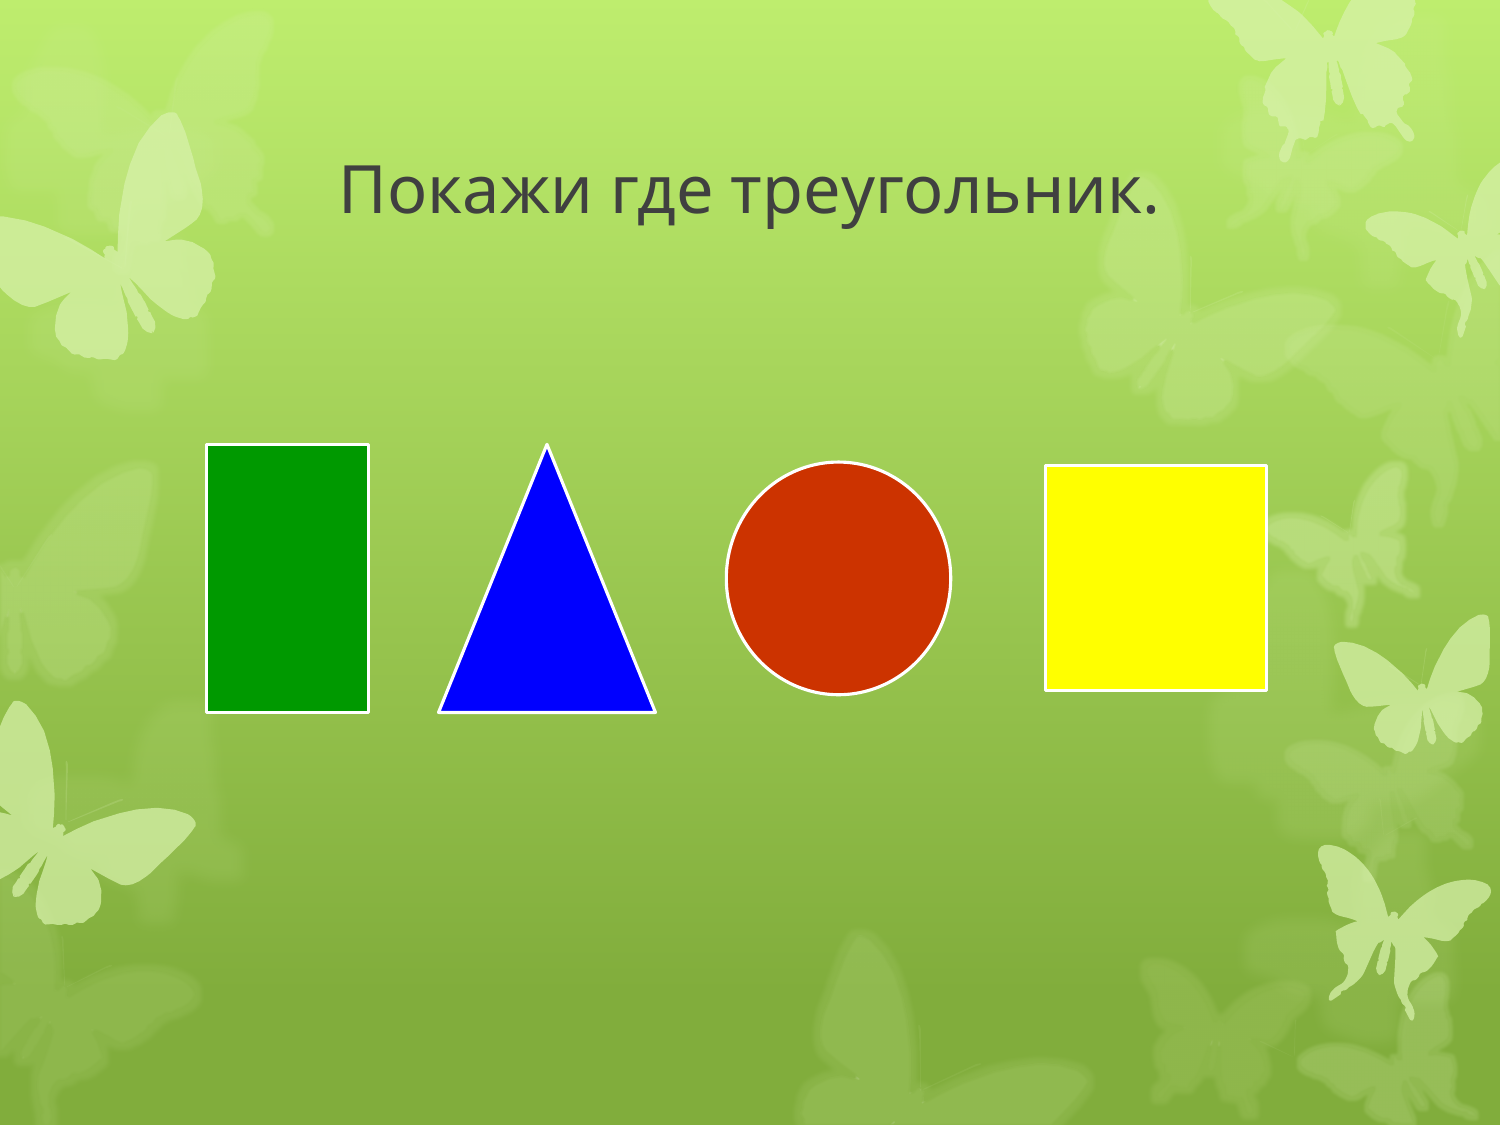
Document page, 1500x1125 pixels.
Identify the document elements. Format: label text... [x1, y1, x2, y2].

text_box [437, 442, 657, 715]
text_box [1044, 464, 1268, 692]
text_box [724, 460, 953, 697]
text_box [205, 443, 370, 714]
title Покажи где треугольник. [165, 110, 1335, 263]
